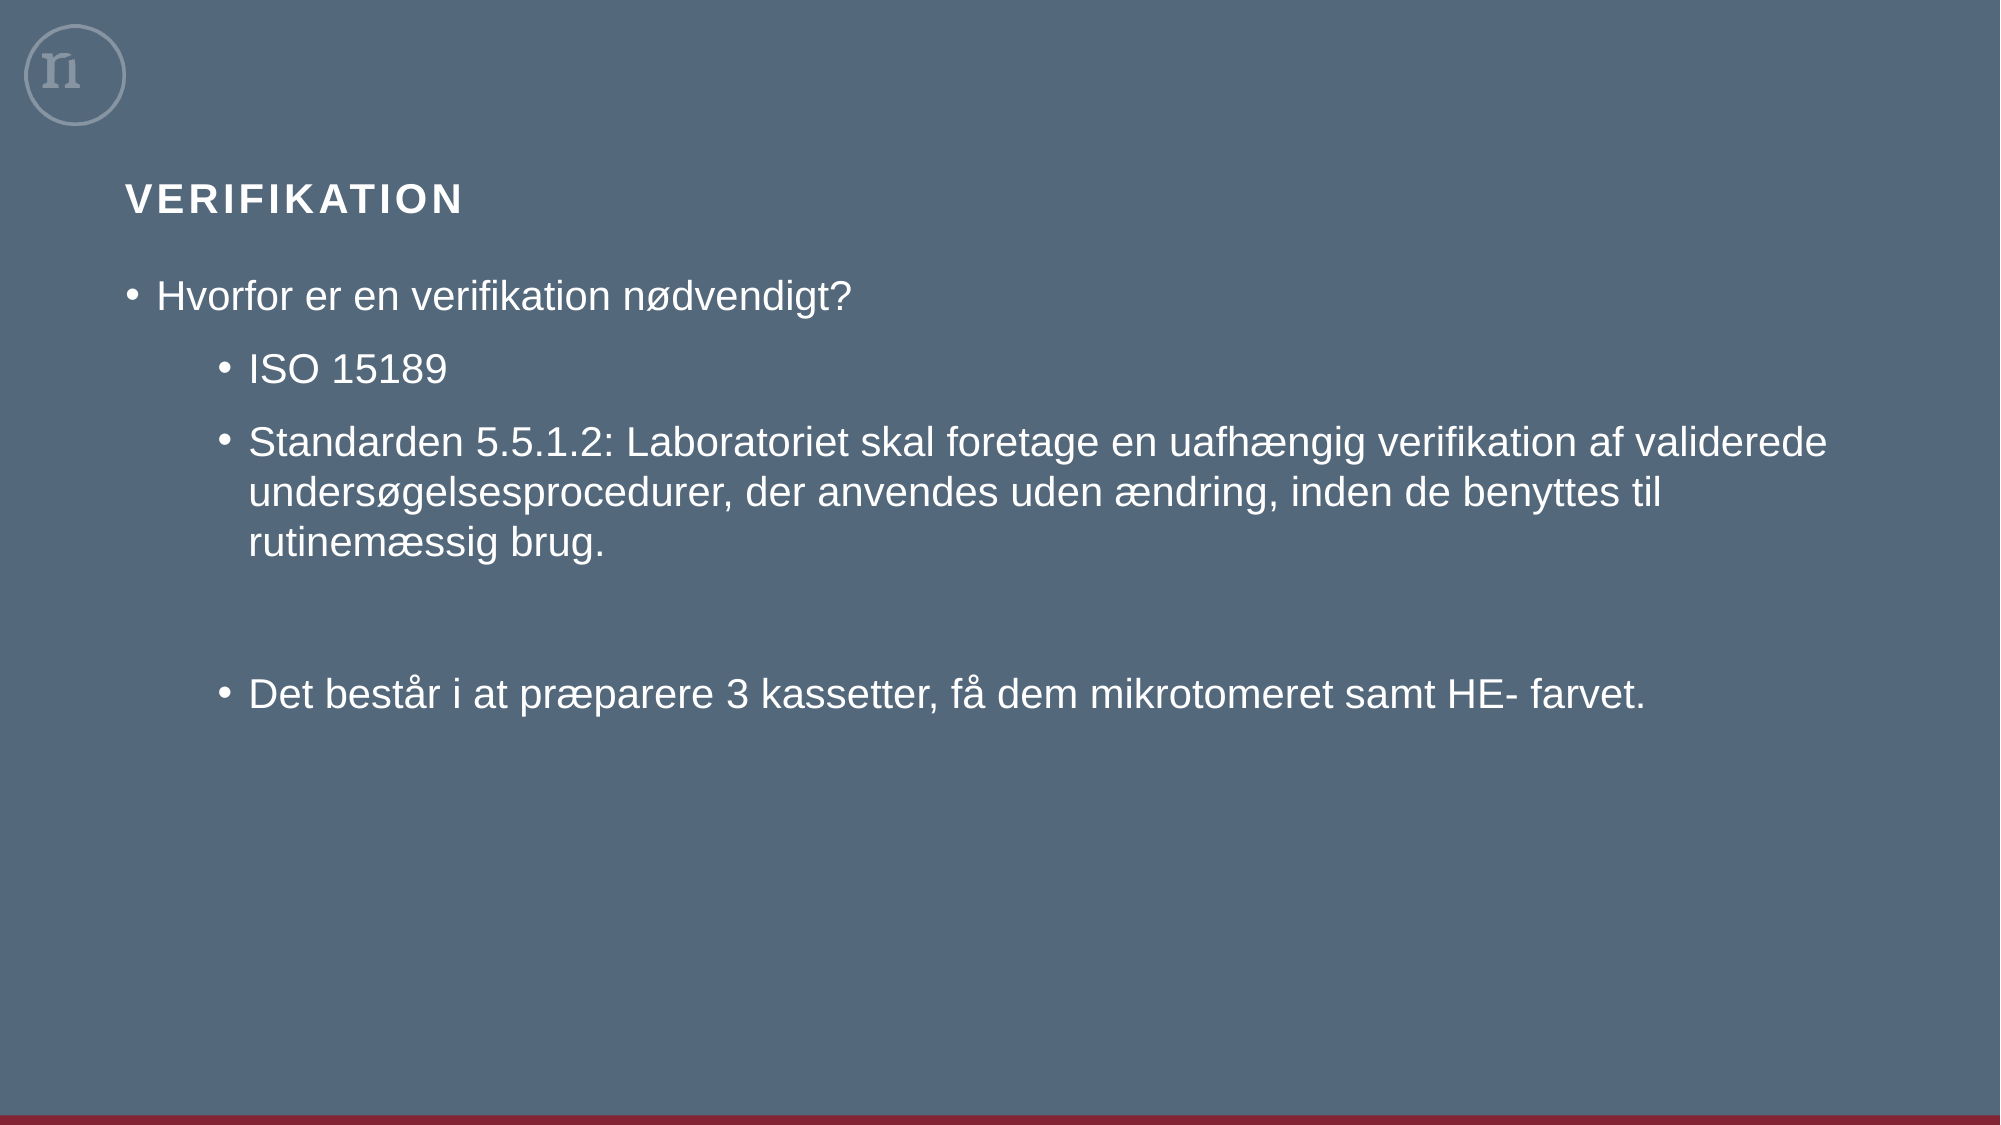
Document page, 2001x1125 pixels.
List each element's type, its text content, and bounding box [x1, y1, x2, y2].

list Hvorfor er en verifikation nødvendigt? ISO 15189 Standarden 5.5.1.2: Laboratoriet skal foretage en uafhængig verifikation af validerede undersøgelsesprocedurer, der anvendes uden ændring, inden de benyttes til rutinemæssig brug. Det består i at præparere 3 kassetter, få dem mikrotomeret samt HE- farvet. [125, 268, 1874, 1061]
title Verifikation [124, 58, 1873, 223]
picture [24, 24, 126, 126]
